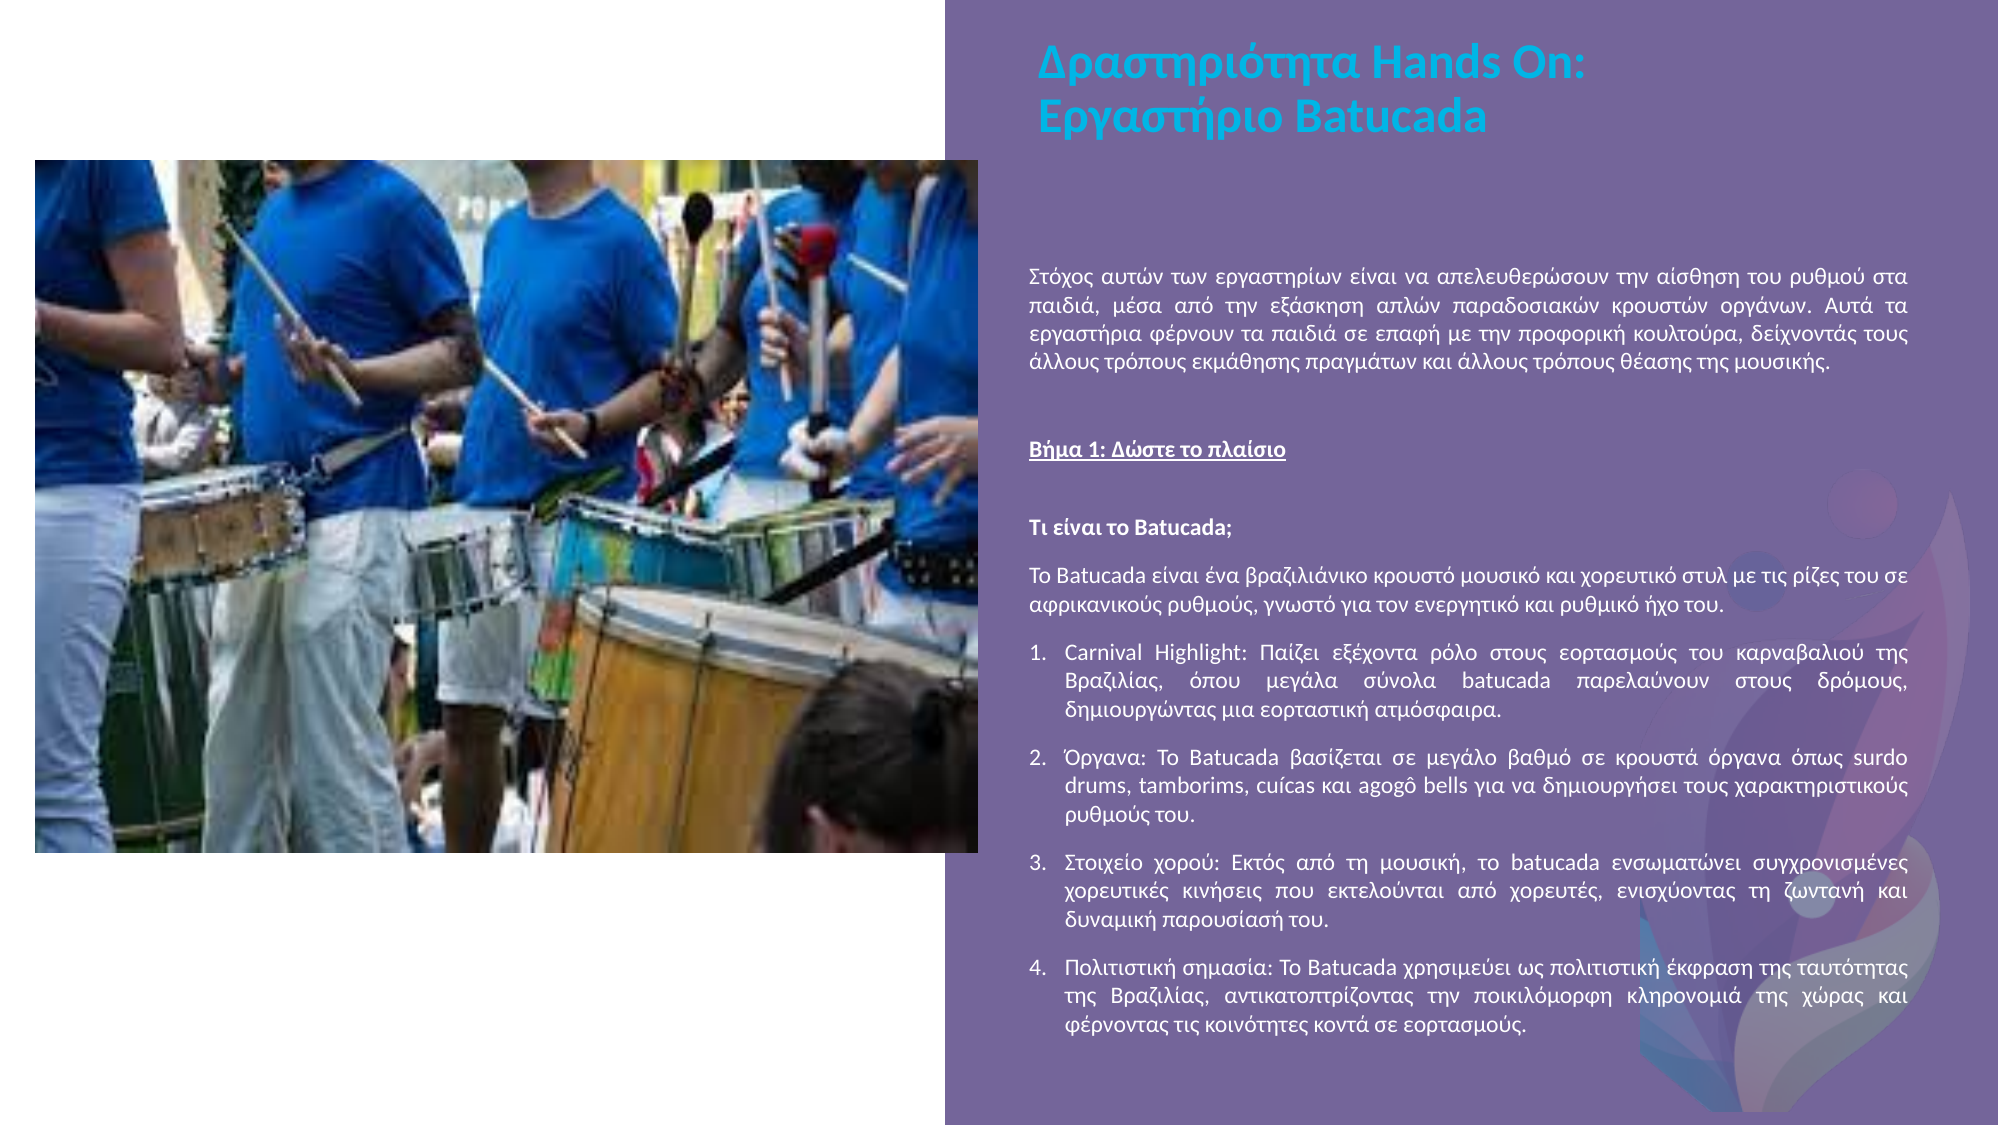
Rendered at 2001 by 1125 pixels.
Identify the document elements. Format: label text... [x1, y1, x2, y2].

list Δραστηριότητα Hands On: Εργαστήριο Batucada [1030, 27, 1841, 191]
list Στόχος αυτών των εργαστηρίων είναι να απελευθερώσουν την αίσθηση του ρυθμού στα παιδιά, μέσα από την εξάσκηση απλών παραδοσιακών κρουστών οργάνων. Αυτά τα εργαστήρια φέρνουν τα παιδιά σε επαφή με την προφορική κουλτούρα, δείχνοντάς τους άλλους τρόπους εκμάθησης πραγμάτων και άλλους τρόπους θέασης της μουσικής. Βήμα 1: Δώστε το πλαίσιο Τι είναι το Batucada; Το Batucada είναι ένα βραζιλιάνικο κρουστό μουσικό και χορευτικό στυλ με τις ρίζες του σε αφρικανικούς ρυθμούς, γνωστό για τον ενεργητικό και ρυθμικό ήχο του. Carnival Highlight: Παίζει εξέχοντα ρόλο στους εορτασμούς του καρναβαλιού της Βραζιλίας, όπου μεγάλα σύνολα batucada παρελαύνουν στους δρόμους, δημιουργώντας μια εορταστική ατμόσφαιρα. Όργανα: Το Batucada βασίζεται σε μεγάλο βαθμό σε κρουστά όργανα όπως surdo drums, tamborims, cuícas και agogô bells για να δημιουργήσει τους χαρακτηριστικούς ρυθμούς του. Στοιχείο χορού: Εκτός από τη μουσική, το batucada ενσωματώνει συγχρονισμένες χορευτικές κινήσεις που εκτελούνται από χορευτές, ενισχύοντας τη ζωντανή και δυναμική παρουσίασή του. Πολιτιστική σημασία: Το Batucada χρησιμεύει ως πολιτιστική έκφραση της ταυτότητας της Βραζιλίας, αντικατοπτρίζοντας την ποικιλόμορφη κληρονομιά της χώρας και φέρνοντας τις κοινότητες κοντά σε εορτασμούς. [1021, 160, 1917, 1055]
picture [35, 160, 978, 853]
